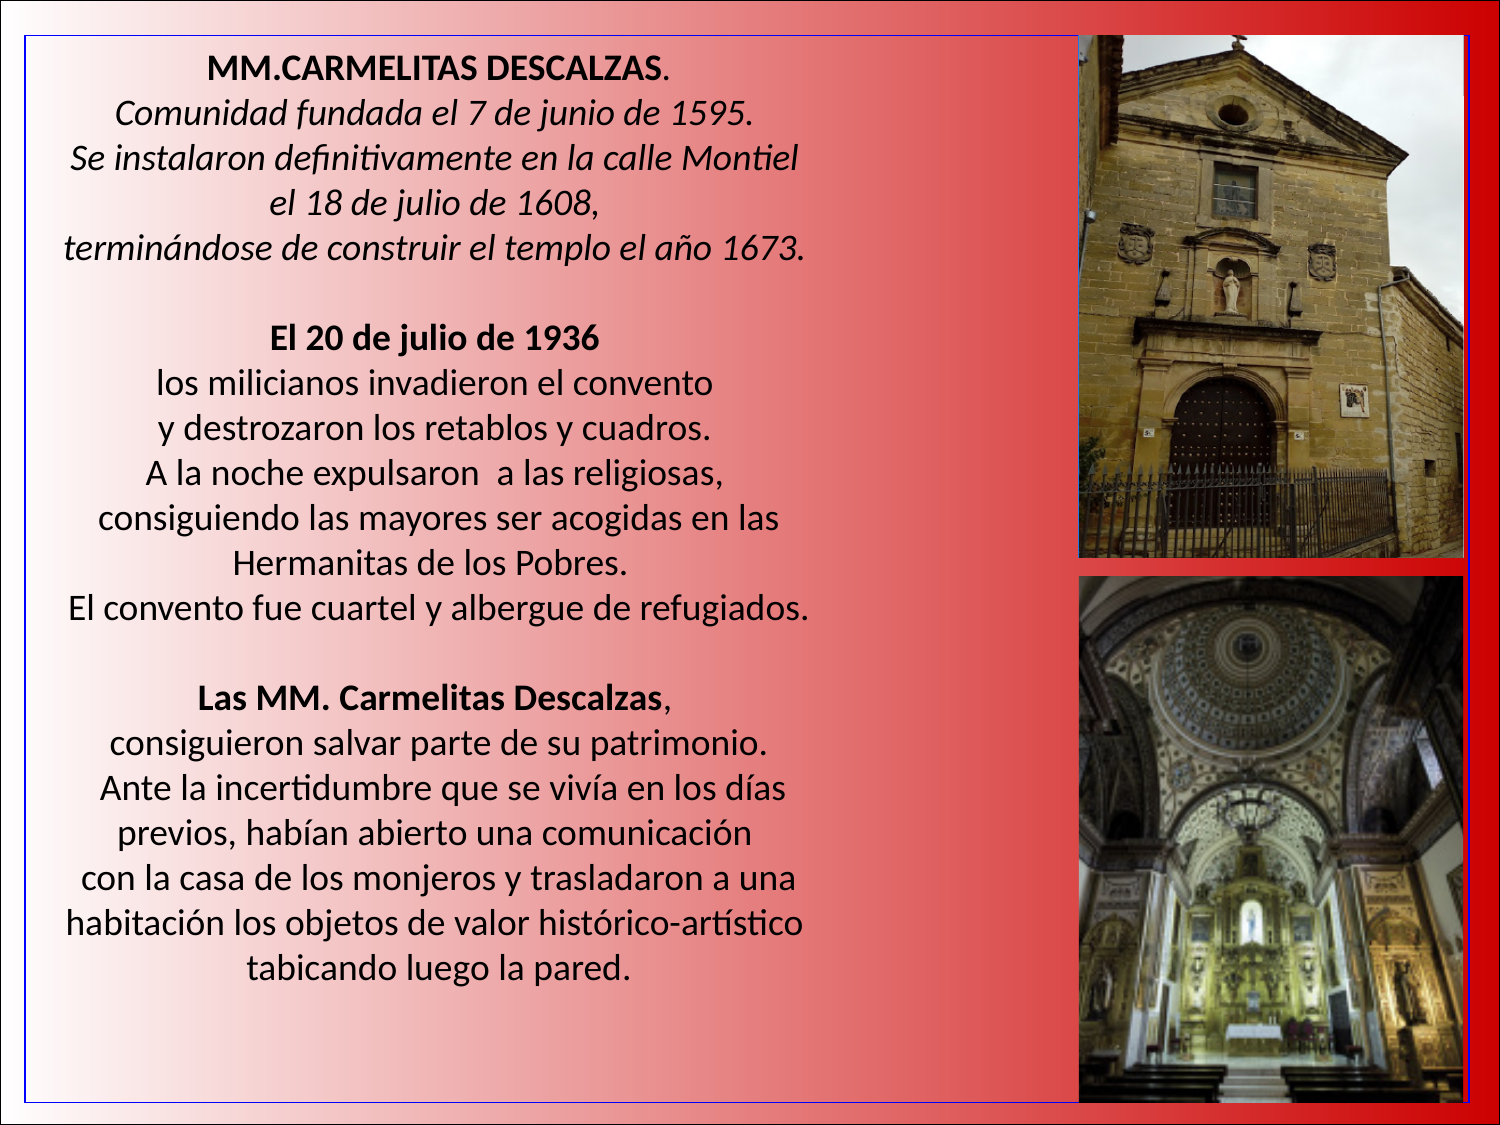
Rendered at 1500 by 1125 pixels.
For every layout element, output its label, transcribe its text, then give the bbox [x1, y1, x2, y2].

text_box MM.CARMELITAS DESCALZAS. Comunidad fundada el 7 de junio de 1595. Se instalaron definitivamente en la calle Montiel el 18 de julio de 1608, terminándose de construir el templo el año 1673. El 20 de julio de 1936 los milicianos invadieron el convento y destrozaron los retablos y cuadros. A la noche expulsaron a las religiosas, consiguiendo las mayores ser acogidas en las Hermanitas de los Pobres. El convento fue cuartel y albergue de refugiados. Las MM. Carmelitas Descalzas, consiguieron salvar parte de su patrimonio. Ante la incertidumbre que se vivía en los días previos, habían abierto una comunicación con la casa de los monjeros y trasladaron a una habitación los objetos de valor histórico-artístico tabicando luego la pared. [25, 35, 854, 996]
text_box [25, 35, 1469, 1103]
picture [1078, 576, 1464, 1103]
text_box [0, 0, 1500, 1125]
picture [1078, 35, 1464, 558]
